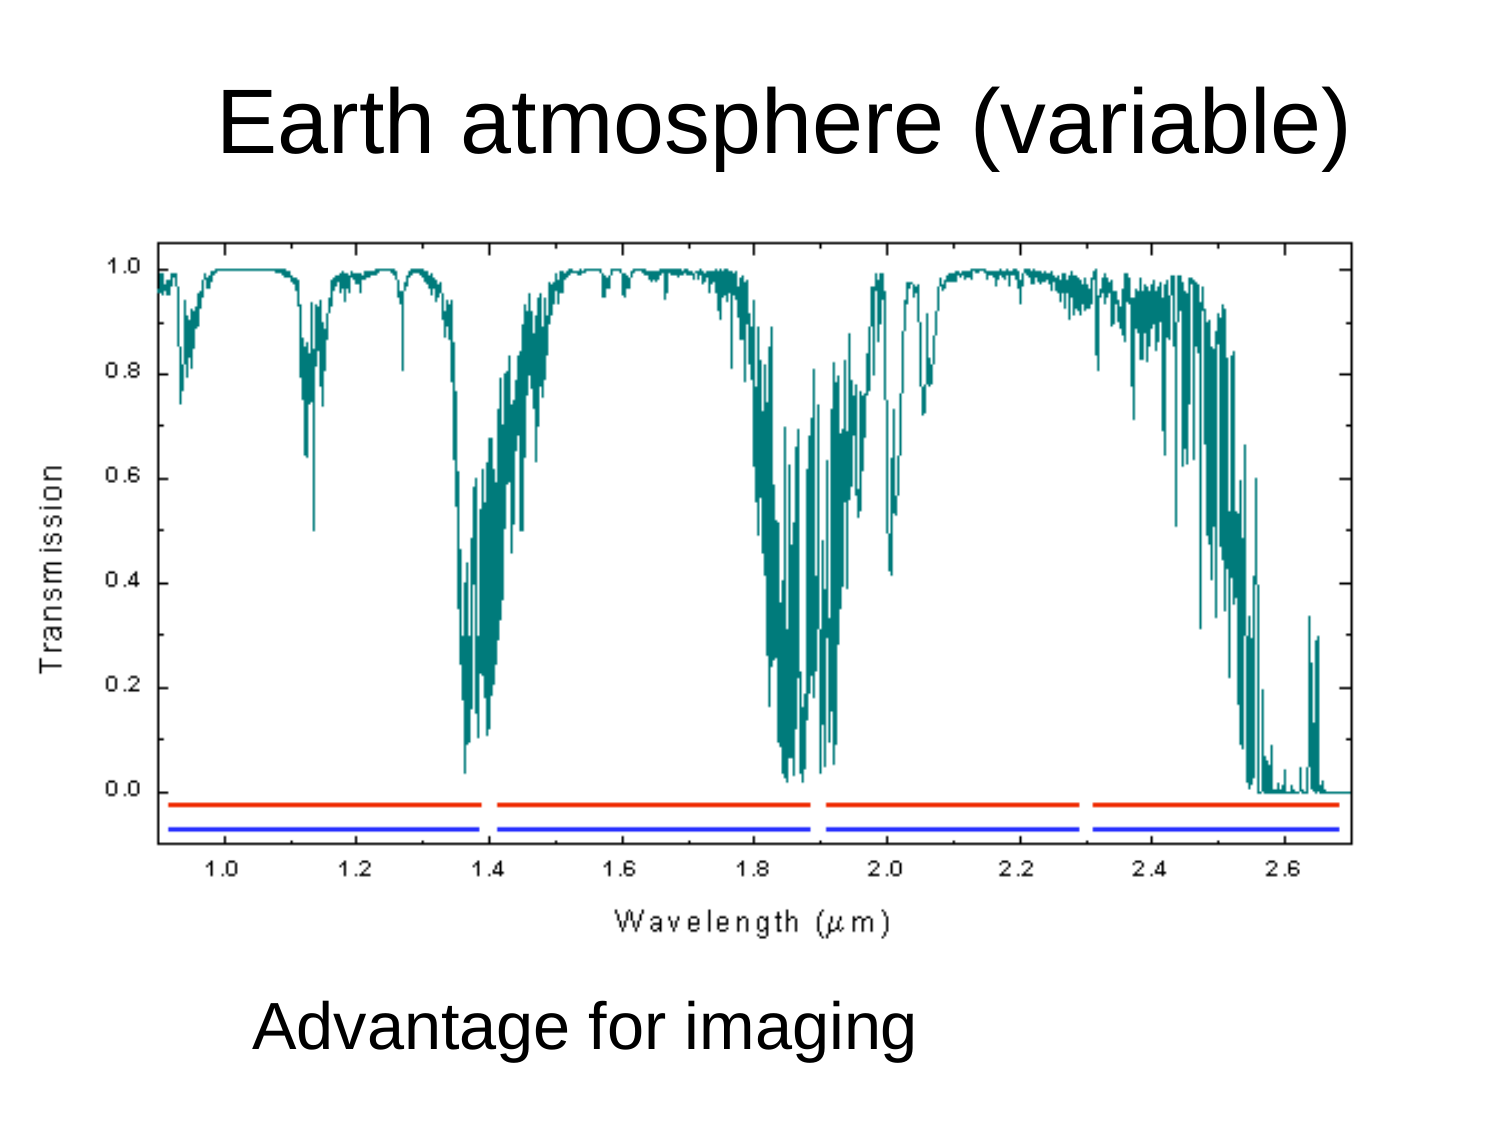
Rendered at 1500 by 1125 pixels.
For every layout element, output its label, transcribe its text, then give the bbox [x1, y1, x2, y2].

title Earth atmosphere (variable) [112, 0, 1459, 234]
list Advantage for imaging [237, 997, 1276, 1125]
picture [0, 187, 1401, 988]
